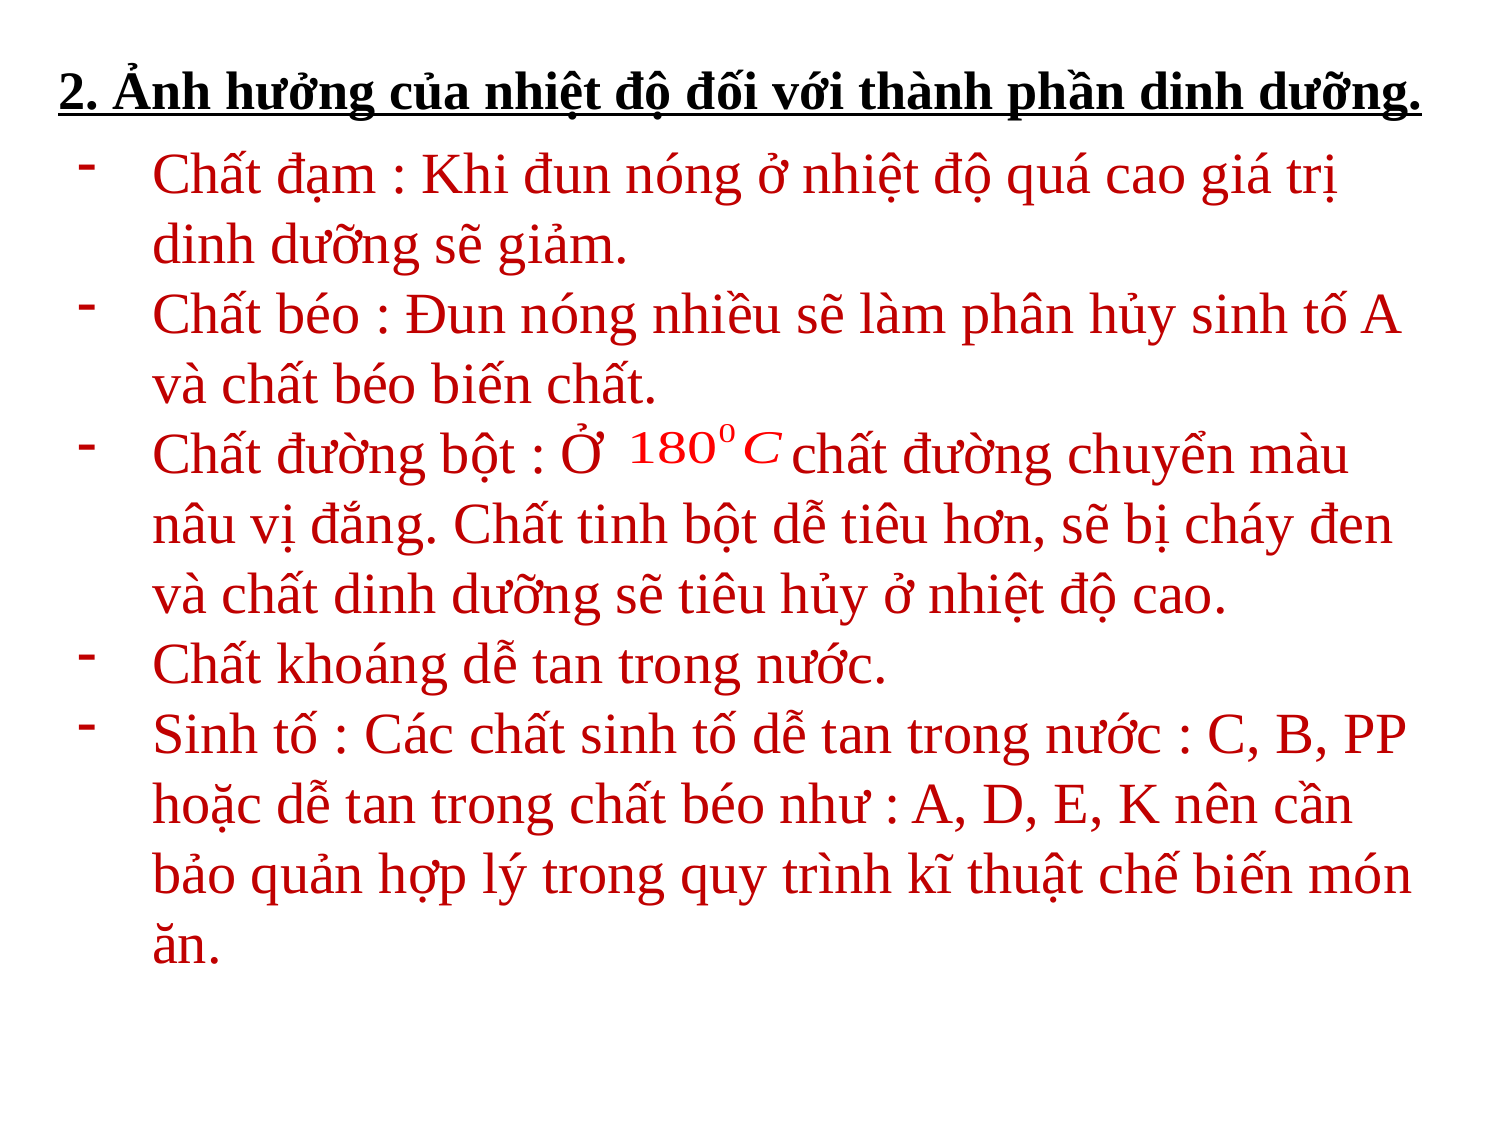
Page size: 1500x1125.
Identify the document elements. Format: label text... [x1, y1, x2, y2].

text_box 2. Ảnh hưởng của nhiệt độ đối với thành phần dinh dưỡng. [43, 47, 1438, 128]
text_box Chất đạm : Khi đun nóng ở nhiệt độ quá cao giá trị dinh dưỡng sẽ giảm. Chất béo : Đun nóng nhiều sẽ làm phân hủy sinh tố A và chất béo biến chất. Chất đường bột : Ở chất đường chuyển màu nâu vị đắng. Chất tinh bột dễ tiêu hơn, sẽ bị cháy đen và chất dinh dưỡng sẽ tiêu hủy ở nhiệt độ cao. Chất khoáng dễ tan trong nước. Sinh tố : Các chất sinh tố dễ tan trong nước : C, B, PP hoặc dễ tan trong chất béo như : A, D, E, K nên cần bảo quản hợp lý trong quy trình kĩ thuật chế biến món ăn. [62, 128, 1444, 983]
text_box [624, 412, 796, 476]
